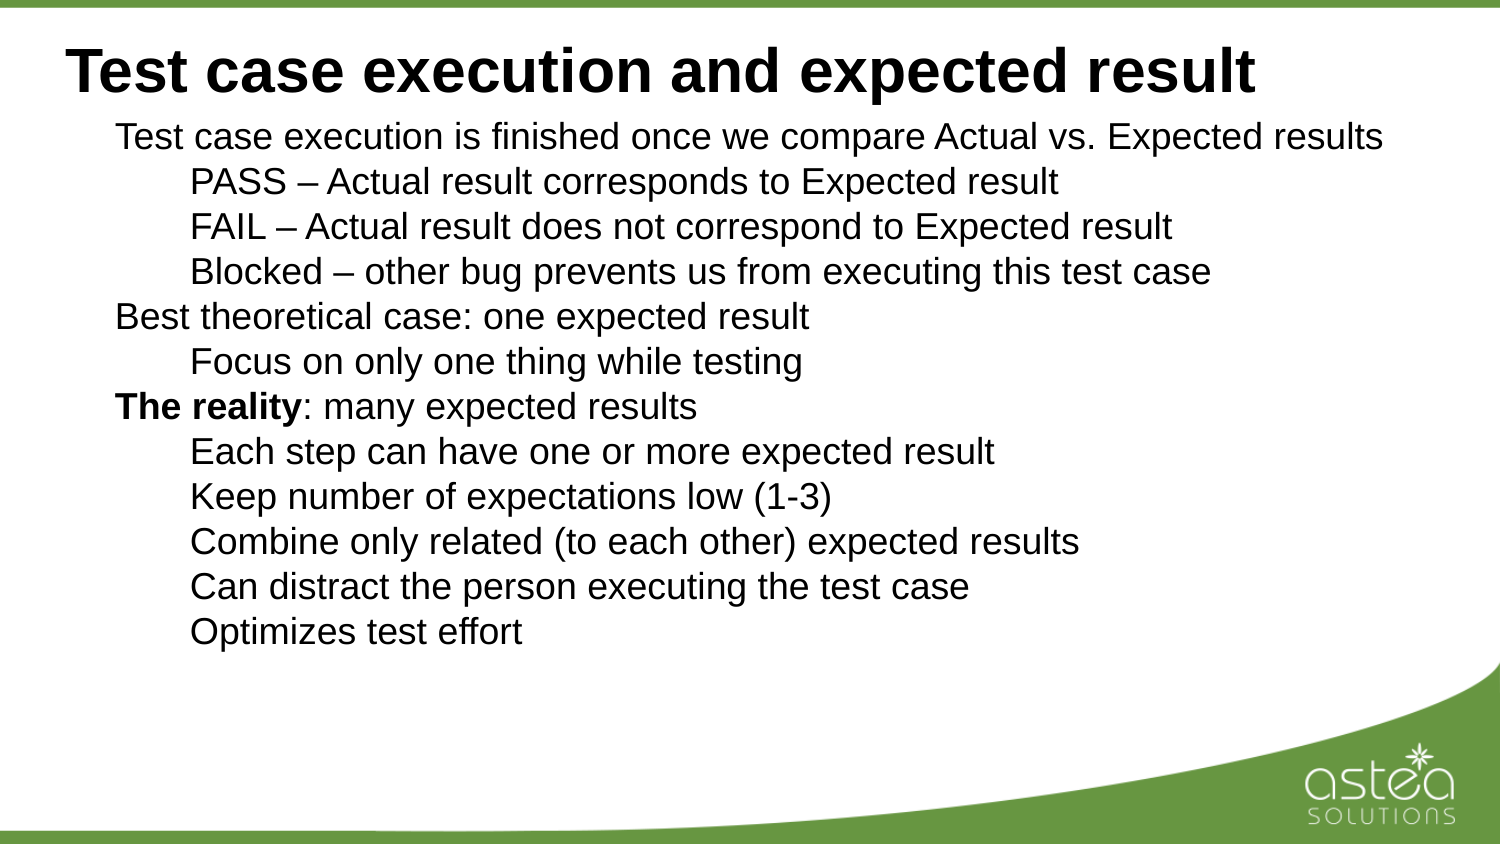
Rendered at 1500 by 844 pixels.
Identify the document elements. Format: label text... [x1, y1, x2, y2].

title Test case execution and expected result [50, 17, 1400, 120]
list Test case execution is finished once we compare Actual vs. Expected results PASS – Actual result corresponds to Expected result FAIL – Actual result does not correspond to Expected result Blocked – other bug prevents us from executing this test case Best theoretical case: one expected result Focus on only one thing while testing The reality: many expected results Each step can have one or more expected result Keep number of expectations low (1-3) Combine only related (to each other) expected results Can distract the person executing the test case Optimizes test effort [62, 96, 1413, 798]
picture [0, 0, 1500, 844]
